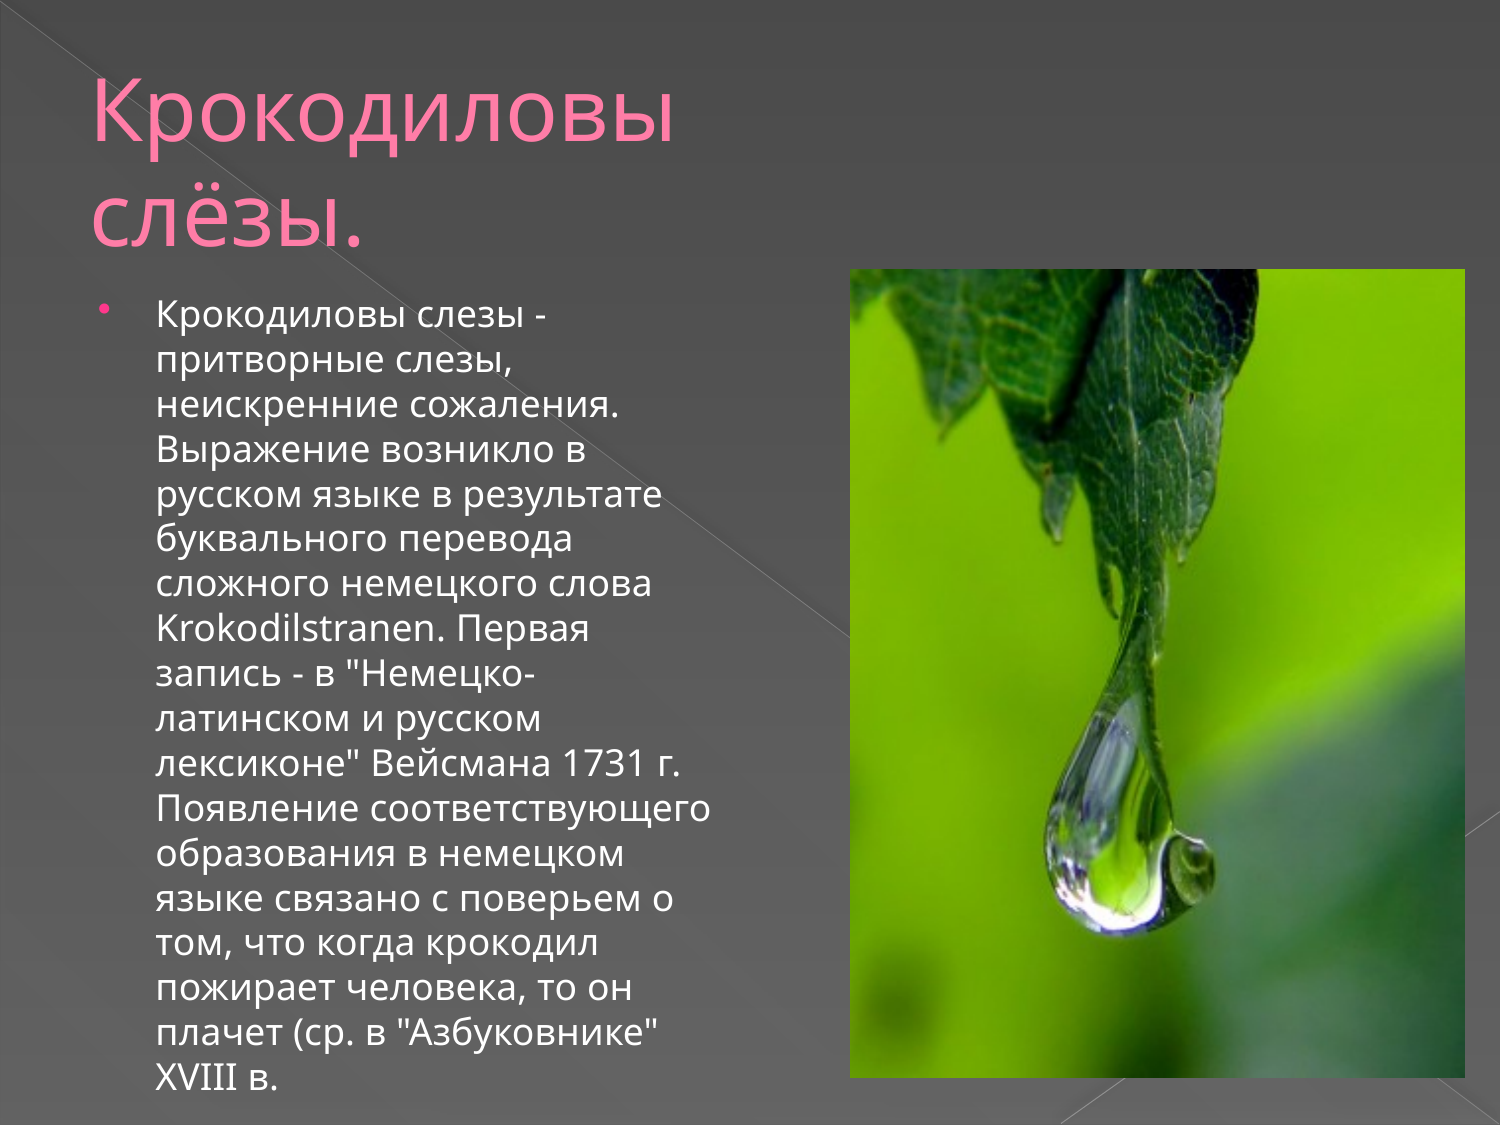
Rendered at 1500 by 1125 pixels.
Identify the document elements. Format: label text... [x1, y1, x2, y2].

list Крокодиловы слезы - притворные слезы, неискренние сожаления. Выражение возникло в русском языке в результате буквального перевода сложного немецкого слова Krokodilstranen. Первая запись - в "Немецко-латинском и русском лексиконе" Вейсмана 1731 г. Появление соответствующего образования в немецком языке связано с поверьем о том, что когда крокодил пожирает человека, то он плачет (ср. в "Азбуковнике" XVIII в. [74, 282, 738, 1125]
title Крокодиловы слёзы. [75, 43, 938, 274]
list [850, 269, 1466, 1079]
